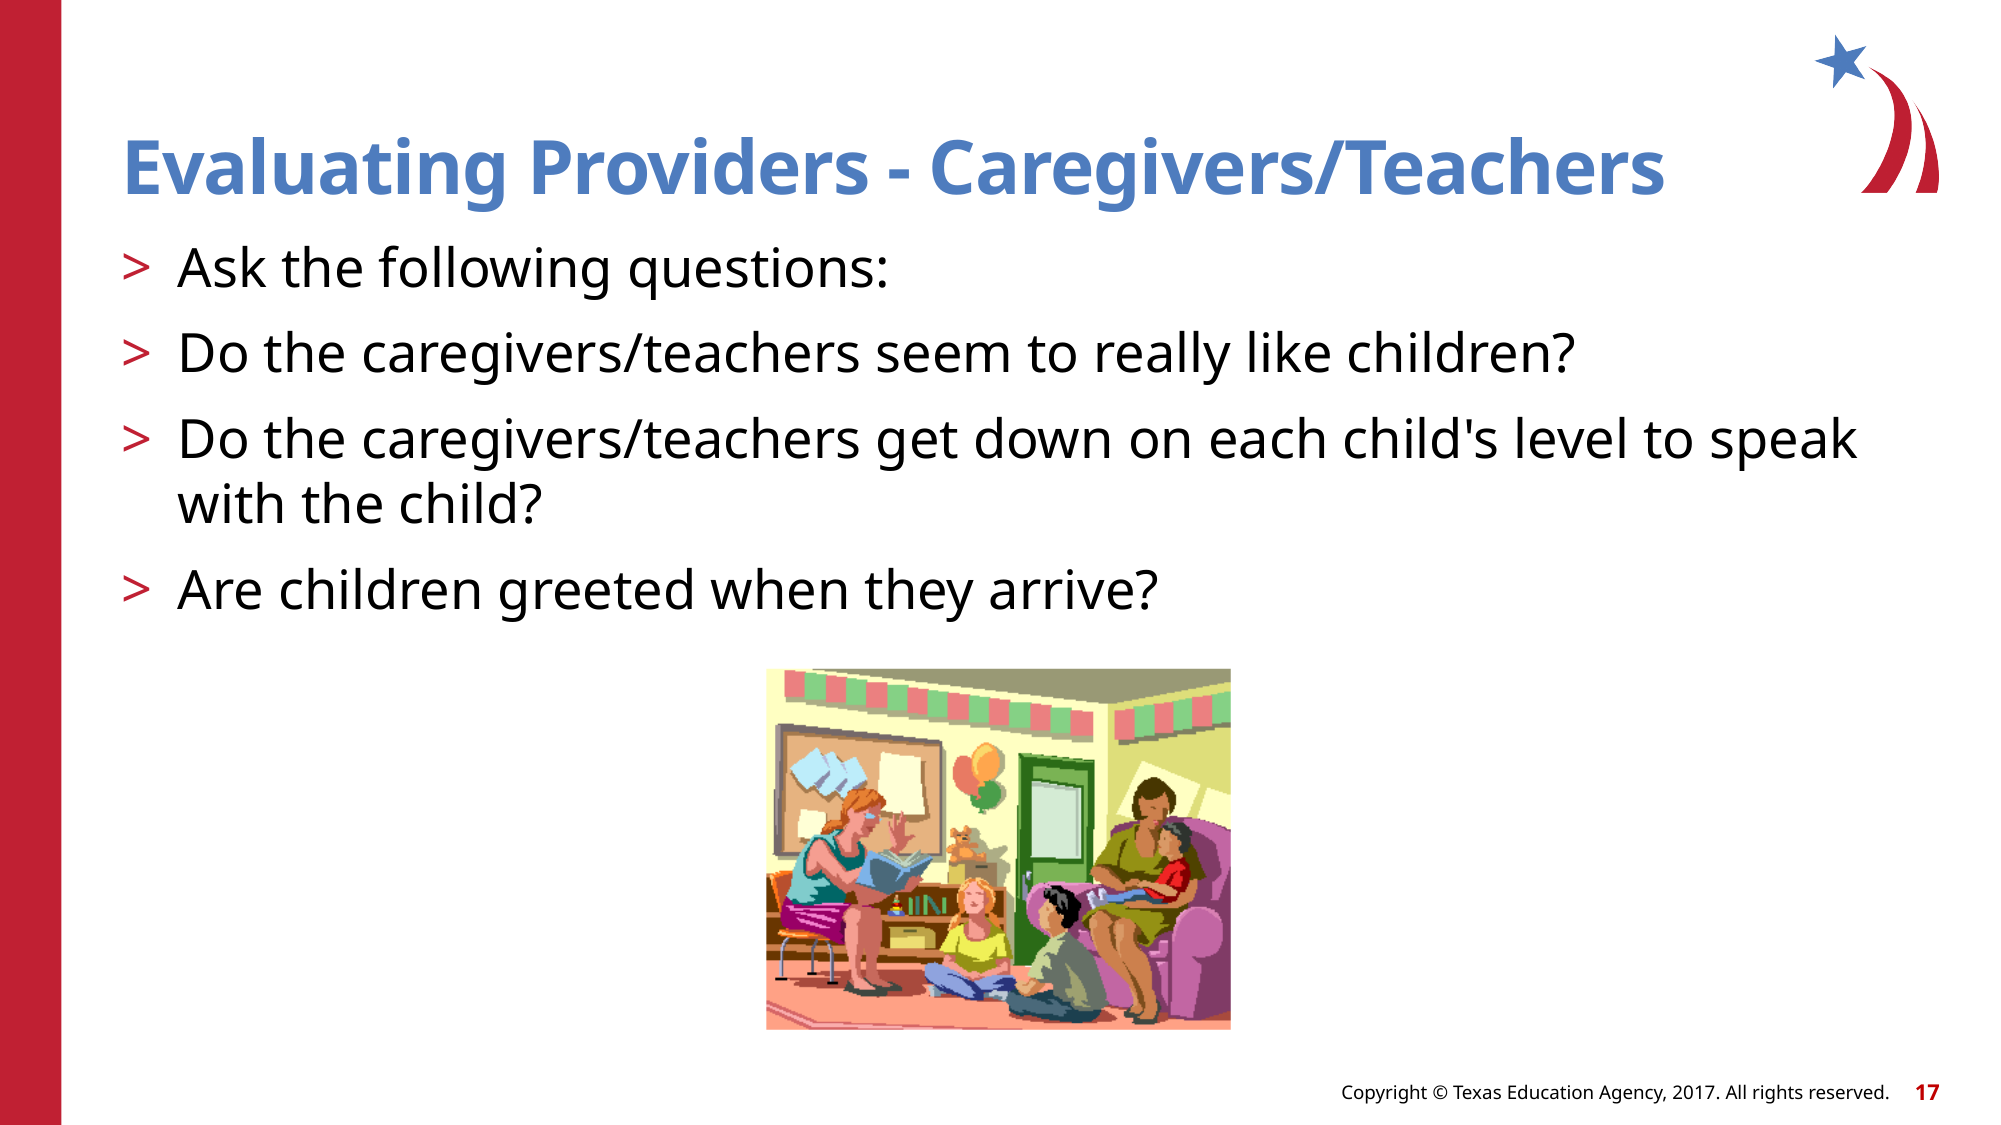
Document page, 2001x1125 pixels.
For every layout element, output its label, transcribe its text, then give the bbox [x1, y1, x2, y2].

title Evaluating Providers - Caregivers/Teachers [121, 66, 1772, 211]
picture [1814, 34, 1939, 193]
picture [766, 665, 1234, 1033]
list Ask the following questions: Do the caregivers/teachers seem to really like children? Do the caregivers/teachers get down on each child's level to speak with the child? Are children greeted when they arrive? [121, 233, 1884, 1010]
